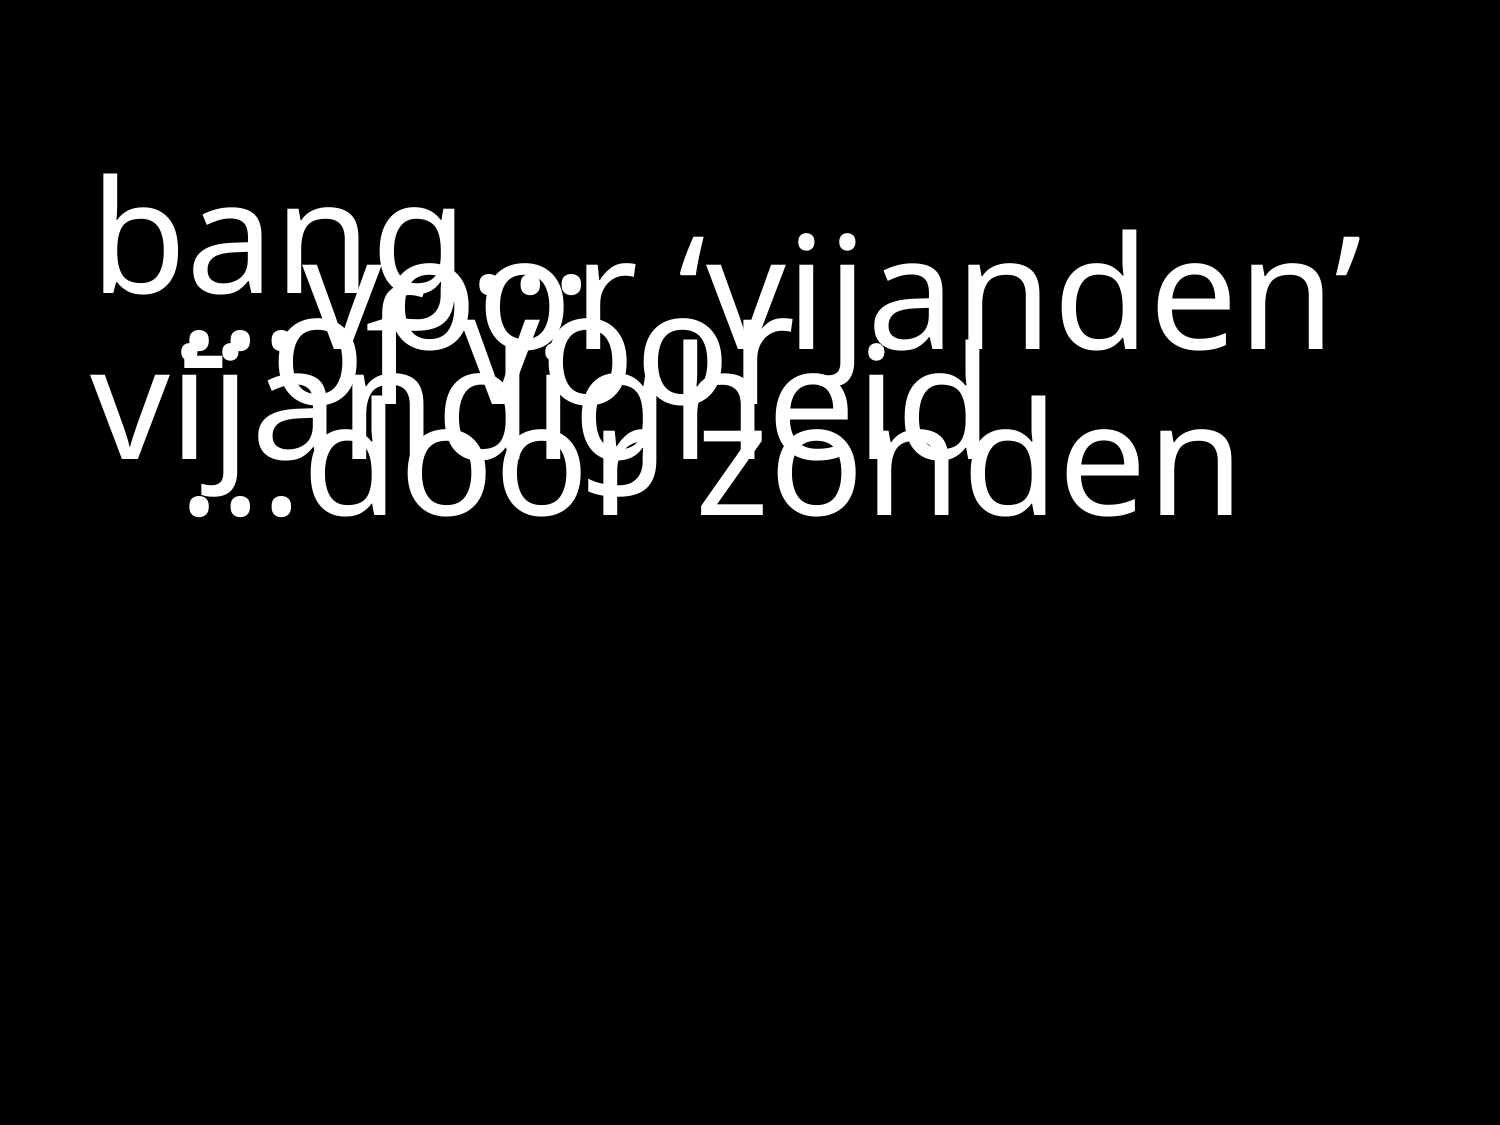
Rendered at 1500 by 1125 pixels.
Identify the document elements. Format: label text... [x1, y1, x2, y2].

title [75, 45, 1425, 233]
list bang… …voor ‘vijanden’ - of voor vijandigheid …door zonden [75, 262, 1425, 1005]
